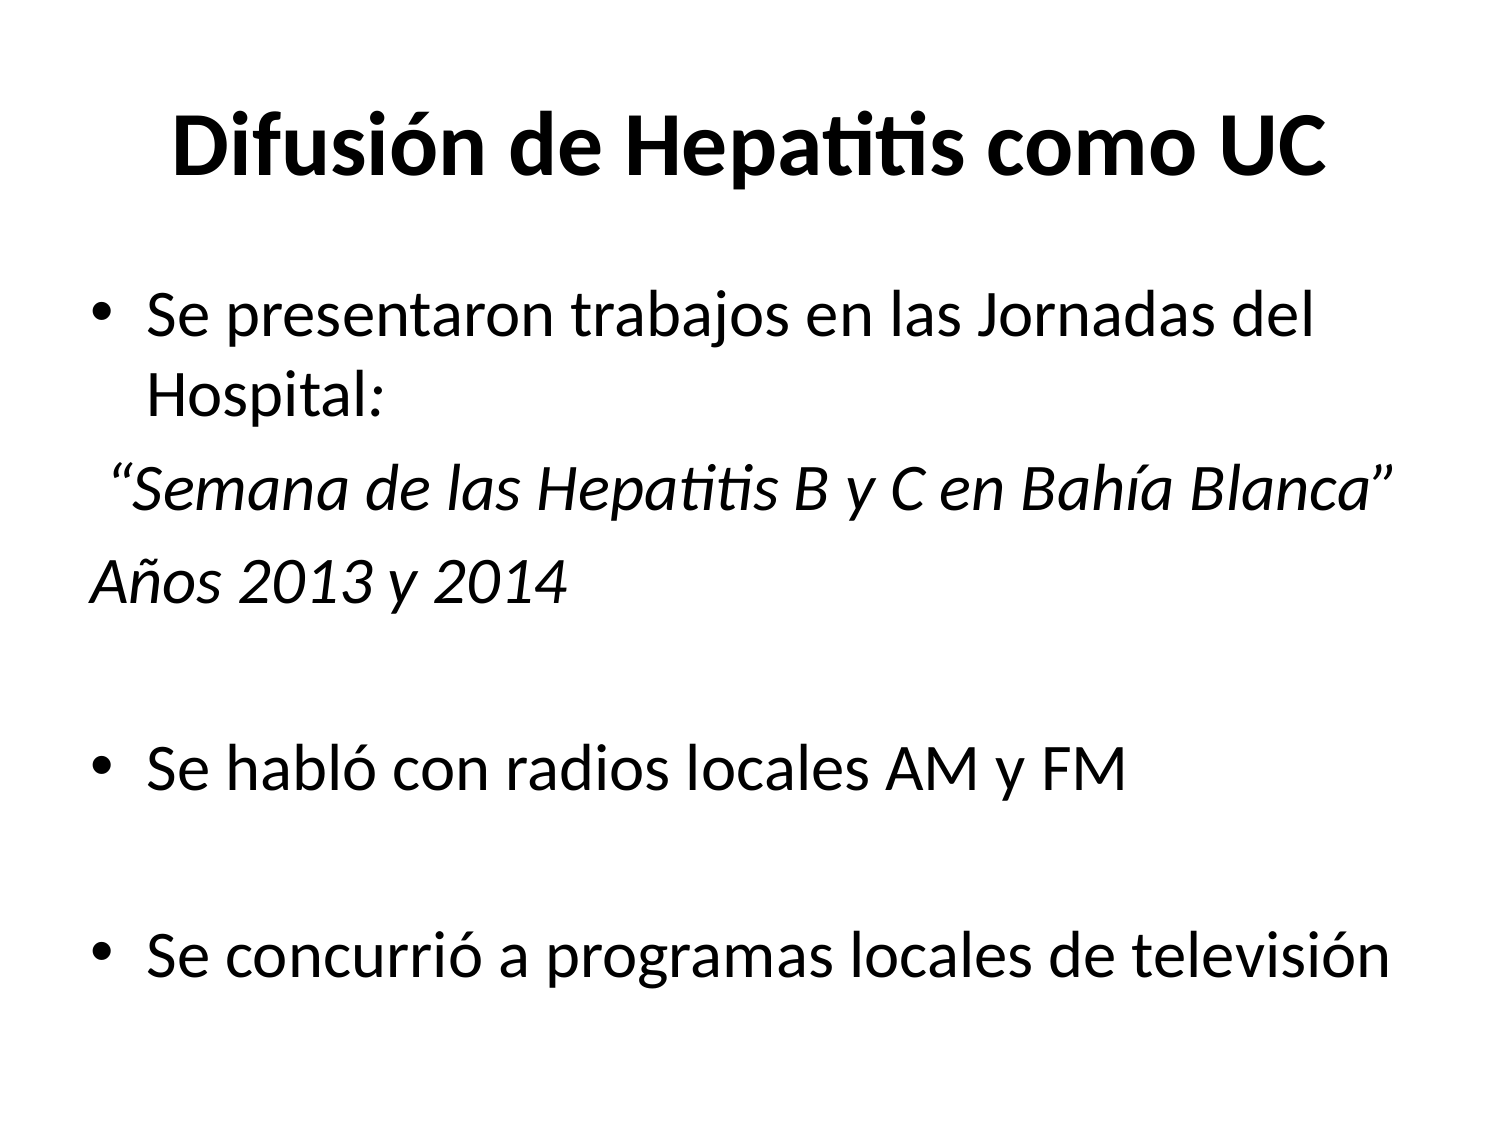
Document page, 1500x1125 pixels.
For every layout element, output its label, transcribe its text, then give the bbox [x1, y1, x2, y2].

list Se presentaron trabajos en las Jornadas del Hospital: “Semana de las Hepatitis B y C en Bahía Blanca” Años 2013 y 2014 Se habló con radios locales AM y FM Se concurrió a programas locales de televisión [75, 262, 1425, 1005]
title Difusión de Hepatitis como UC [75, 45, 1425, 233]
